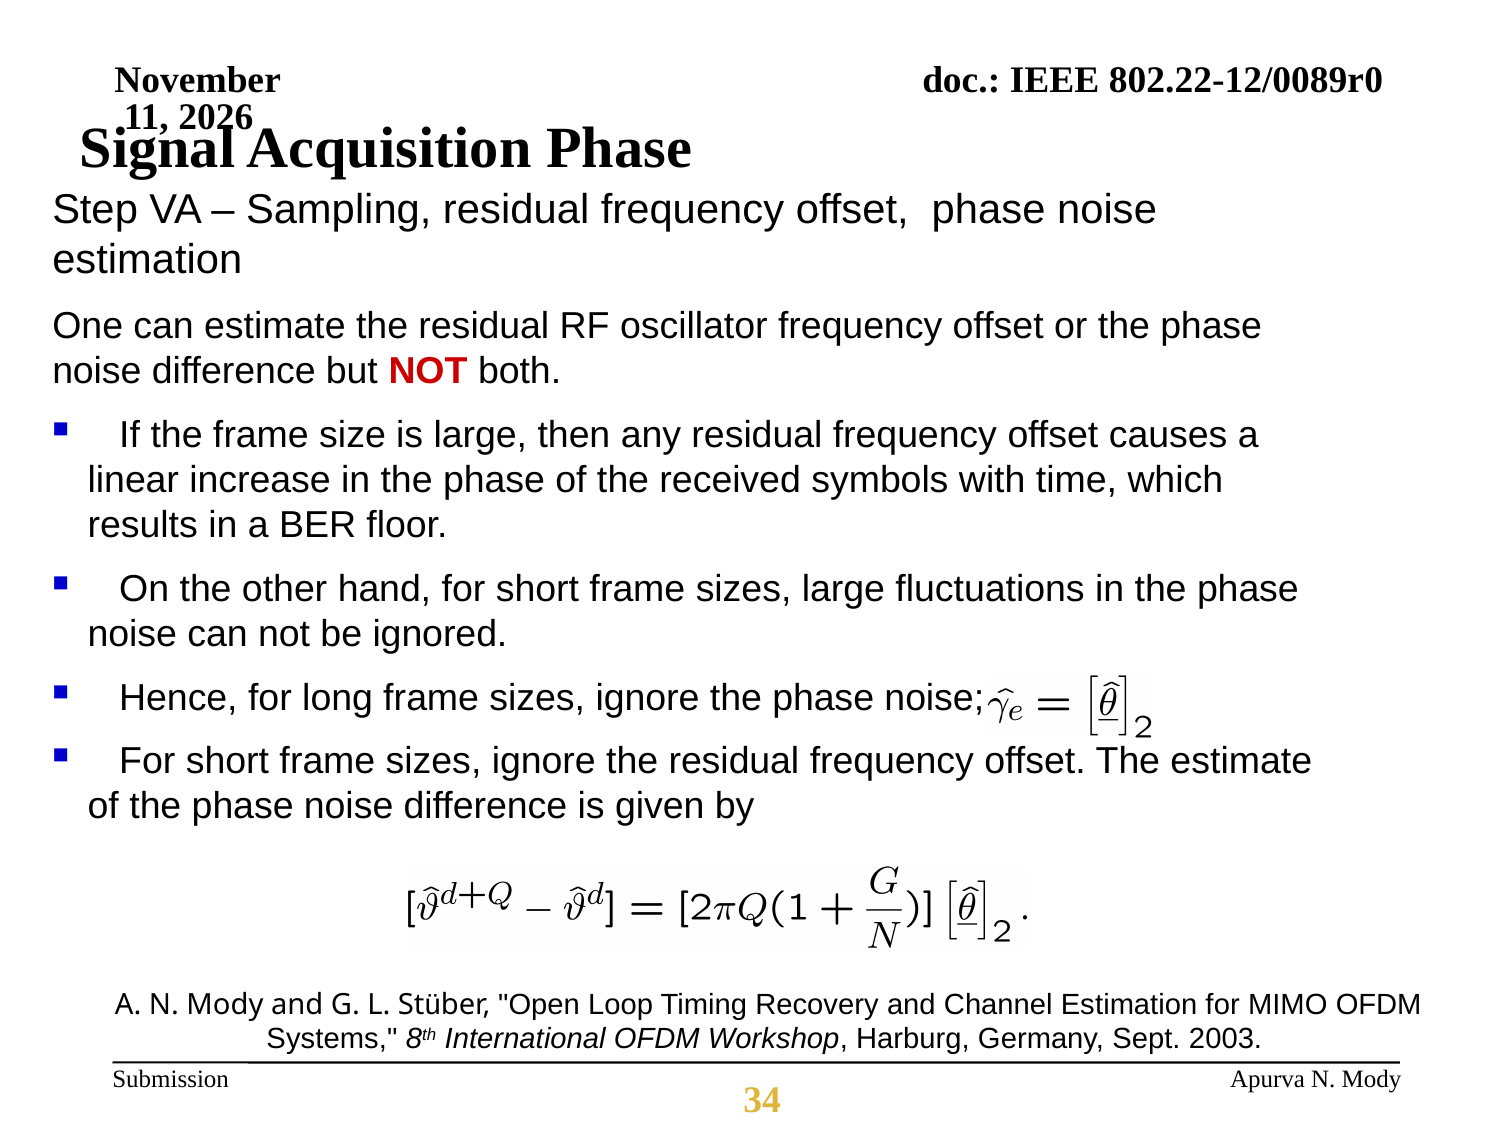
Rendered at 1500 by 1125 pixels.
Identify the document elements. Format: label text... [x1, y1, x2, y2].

footer Apurva N. Mody [1228, 1063, 1402, 1093]
text_box Step VA – Sampling, residual frequency offset, phase noise estimation One can estimate the residual RF oscillator frequency offset or the phase noise difference but NOT both. If the frame size is large, then any residual frequency offset causes a linear increase in the phase of the received symbols with time, which results in a BER floor. On the other hand, for short frame sizes, large fluctuations in the phase noise can not be ignored. Hence, for long frame sizes, ignore the phase noise; For short frame sizes, ignore the residual frequency offset. The estimate of the phase noise difference is given by [37, 174, 1350, 834]
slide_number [114, 54, 290, 101]
picture [987, 674, 1152, 738]
text_box A. N. Mody and G. L. Stüber, "Open Loop Timing Recovery and Channel Estimation for MIMO OFDM Systems," 8th International OFDM Workshop, Harburg, Germany, Sept. 2003. [75, 977, 1463, 1063]
text_box 34 [728, 1074, 796, 1120]
picture [407, 865, 1028, 948]
title Signal Acquisition Phase [64, 101, 1240, 174]
